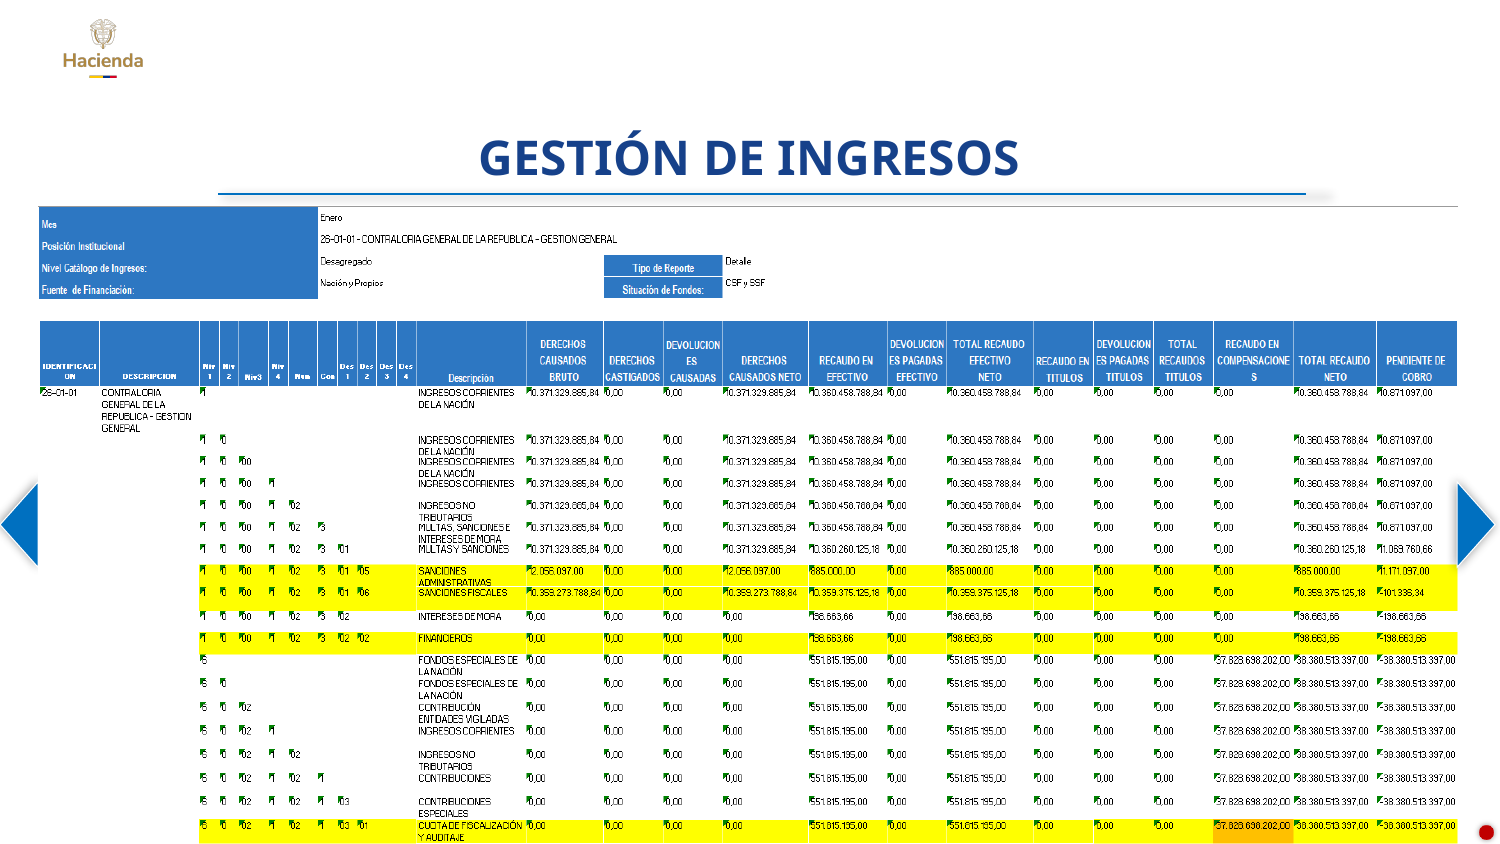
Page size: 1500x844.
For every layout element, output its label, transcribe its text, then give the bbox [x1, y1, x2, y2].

text_box [0, 482, 37, 567]
picture [62, 19, 144, 78]
picture [37, 205, 1458, 844]
text_box [1457, 480, 1496, 569]
text_box GESTIÓN DE INGRESOS [0, 120, 1500, 193]
picture [1471, 817, 1500, 844]
